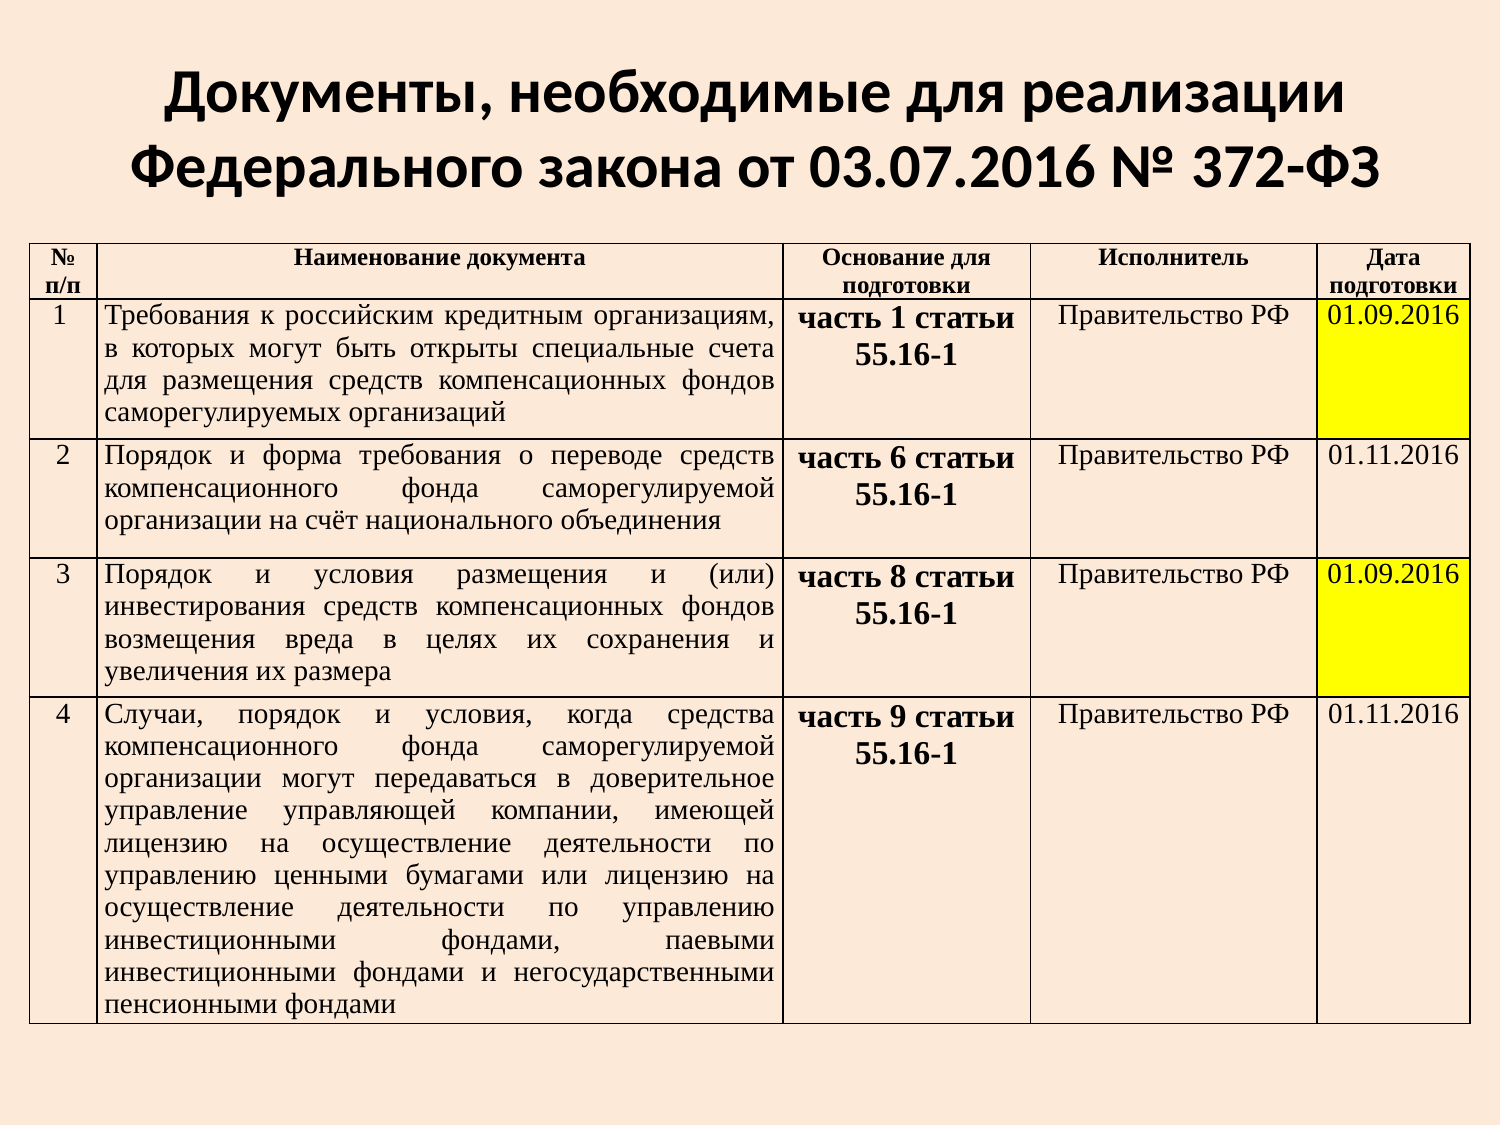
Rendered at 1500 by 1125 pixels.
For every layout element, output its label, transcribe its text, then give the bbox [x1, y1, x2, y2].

table_cell часть 6 статьи 55.16-1 [784, 440, 1030, 557]
text_box Документы, необходимые для реализации Федерального закона от 03.07.2016 № 372-ФЗ [64, 42, 1447, 173]
table_cell Правительство РФ [1031, 300, 1316, 438]
table_cell часть 9 статьи 55.16-1 [784, 698, 1030, 1023]
table_cell 01.09.2016 [1318, 559, 1469, 696]
table_cell 1 [30, 300, 96, 438]
table_cell Правительство РФ [1031, 559, 1316, 696]
table_cell 3 [30, 559, 96, 696]
table_cell 2 [30, 440, 96, 557]
table_header Дата подготовки [1318, 244, 1469, 298]
table_header Основание для подготовки [784, 244, 1030, 298]
table_header Наименование документа [98, 244, 782, 298]
table_cell 4 [30, 698, 96, 1023]
table_cell часть 8 статьи 55.16-1 [784, 559, 1030, 696]
table_cell 01.09.2016 [1318, 300, 1469, 438]
table_cell Правительство РФ [1031, 440, 1316, 557]
table_cell 01.11.2016 [1318, 440, 1469, 557]
table_header № п/п [30, 244, 96, 298]
table_cell Правительство РФ [1031, 698, 1316, 1023]
table_cell Порядок и форма требования о переводе средств компенсационного фонда саморегулируемой организации на счёт национального объединения [98, 440, 782, 557]
table_header Исполнитель [1031, 244, 1316, 298]
table_cell 01.11.2016 [1318, 698, 1469, 1023]
table_cell Порядок и условия размещения и (или) инвестирования средств компенсационных фондов возмещения вреда в целях их сохранения и увеличения их размера [98, 559, 782, 696]
table_cell Требования к российским кредитным организациям, в которых могут быть открыты специальные счета для размещения средств компенсационных фондов саморегулируемых организаций [98, 300, 782, 438]
table_cell Случаи, порядок и условия, когда средства компенсационного фонда саморегулируемой организации могут передаваться в доверительное управление управляющей компании, имеющей лицензию на осуществление деятельности по управлению ценными бумагами или лицензию на осуществление деятельности по управлению инвестиционными фондами, паевыми инвестиционными фондами и негосударственными пенсионными фондами [98, 698, 782, 1023]
table_cell часть 1 статьи 55.16-1 [784, 300, 1030, 438]
